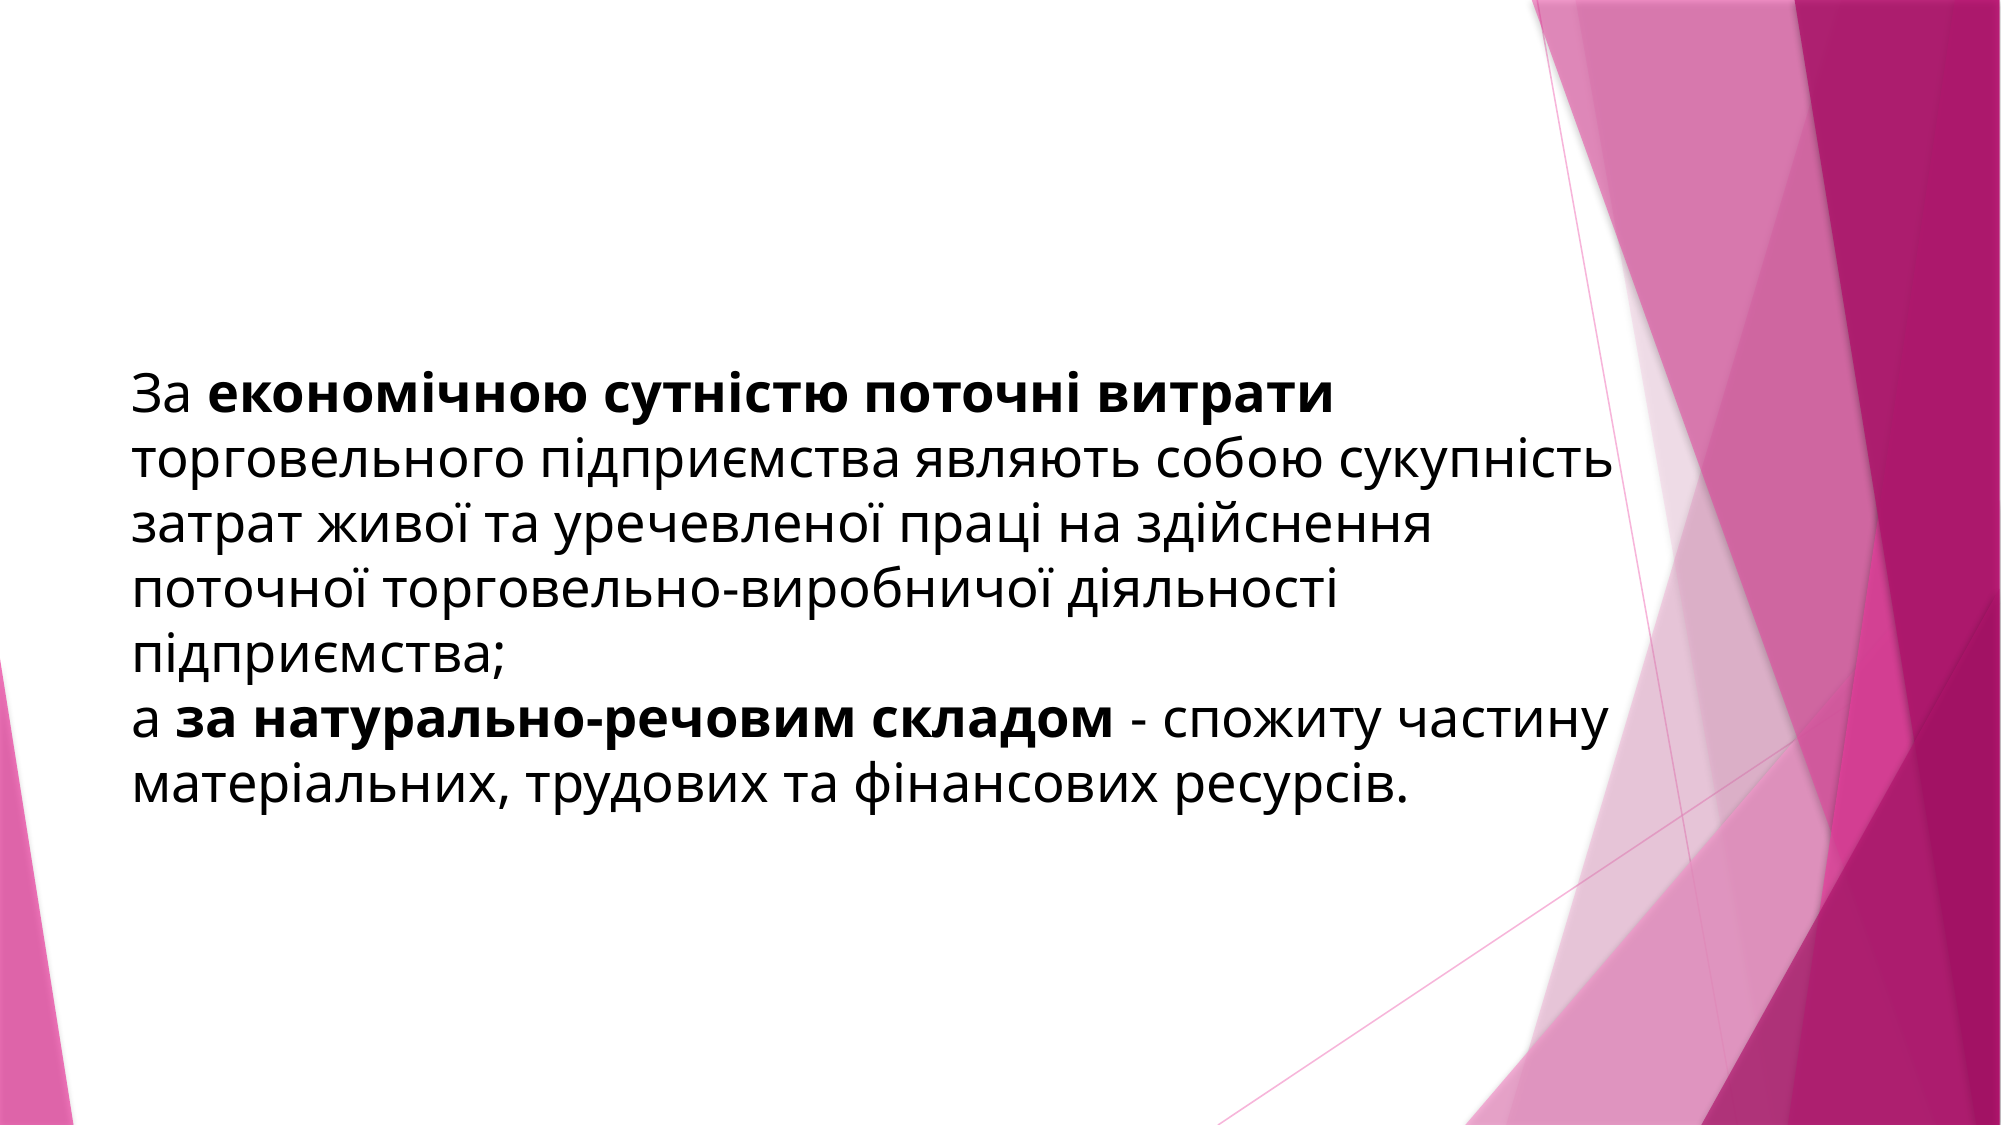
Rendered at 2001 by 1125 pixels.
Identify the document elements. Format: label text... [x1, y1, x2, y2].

text_box За економічною сутністю поточні витрати торговельного підприємства являють собою сукупність затрат живої та уречевленої праці на здійснення поточної торговельно-виробничої діяльності підприємства; а за натурально-речовим складом - спожиту частину матеріальних, трудових та фінансових ресурсів. [116, 351, 1637, 821]
